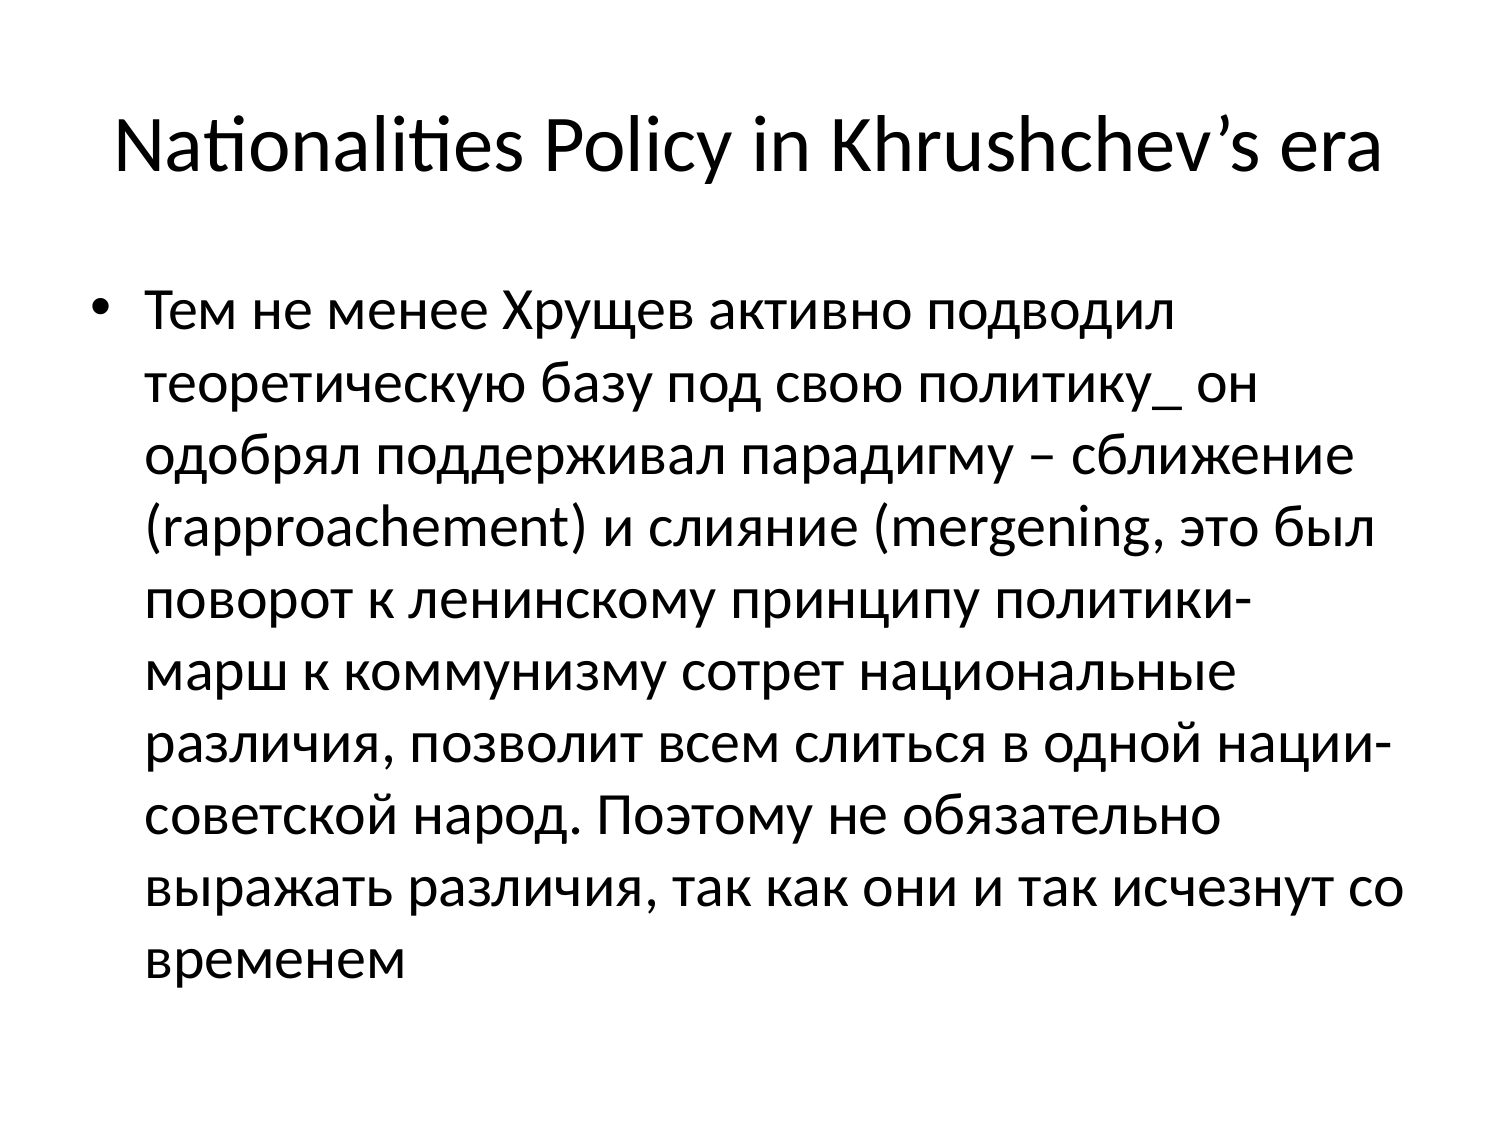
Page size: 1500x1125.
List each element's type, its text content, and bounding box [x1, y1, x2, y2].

title Nationalities Policy in Khrushchev’s era [75, 45, 1425, 233]
list Тем не менее Хрущев активно подводил теоретическую базу под свою политику_ он одобрял поддерживал парадигму – сближение (rapproachement) и слияние (mergening, это был поворот к ленинскому принципу политики- марш к коммунизму сотрет национальные различия, позволит всем слиться в одной нации-советской народ. Поэтому не обязательно выражать различия, так как они и так исчезнут со временем [75, 262, 1425, 1005]
